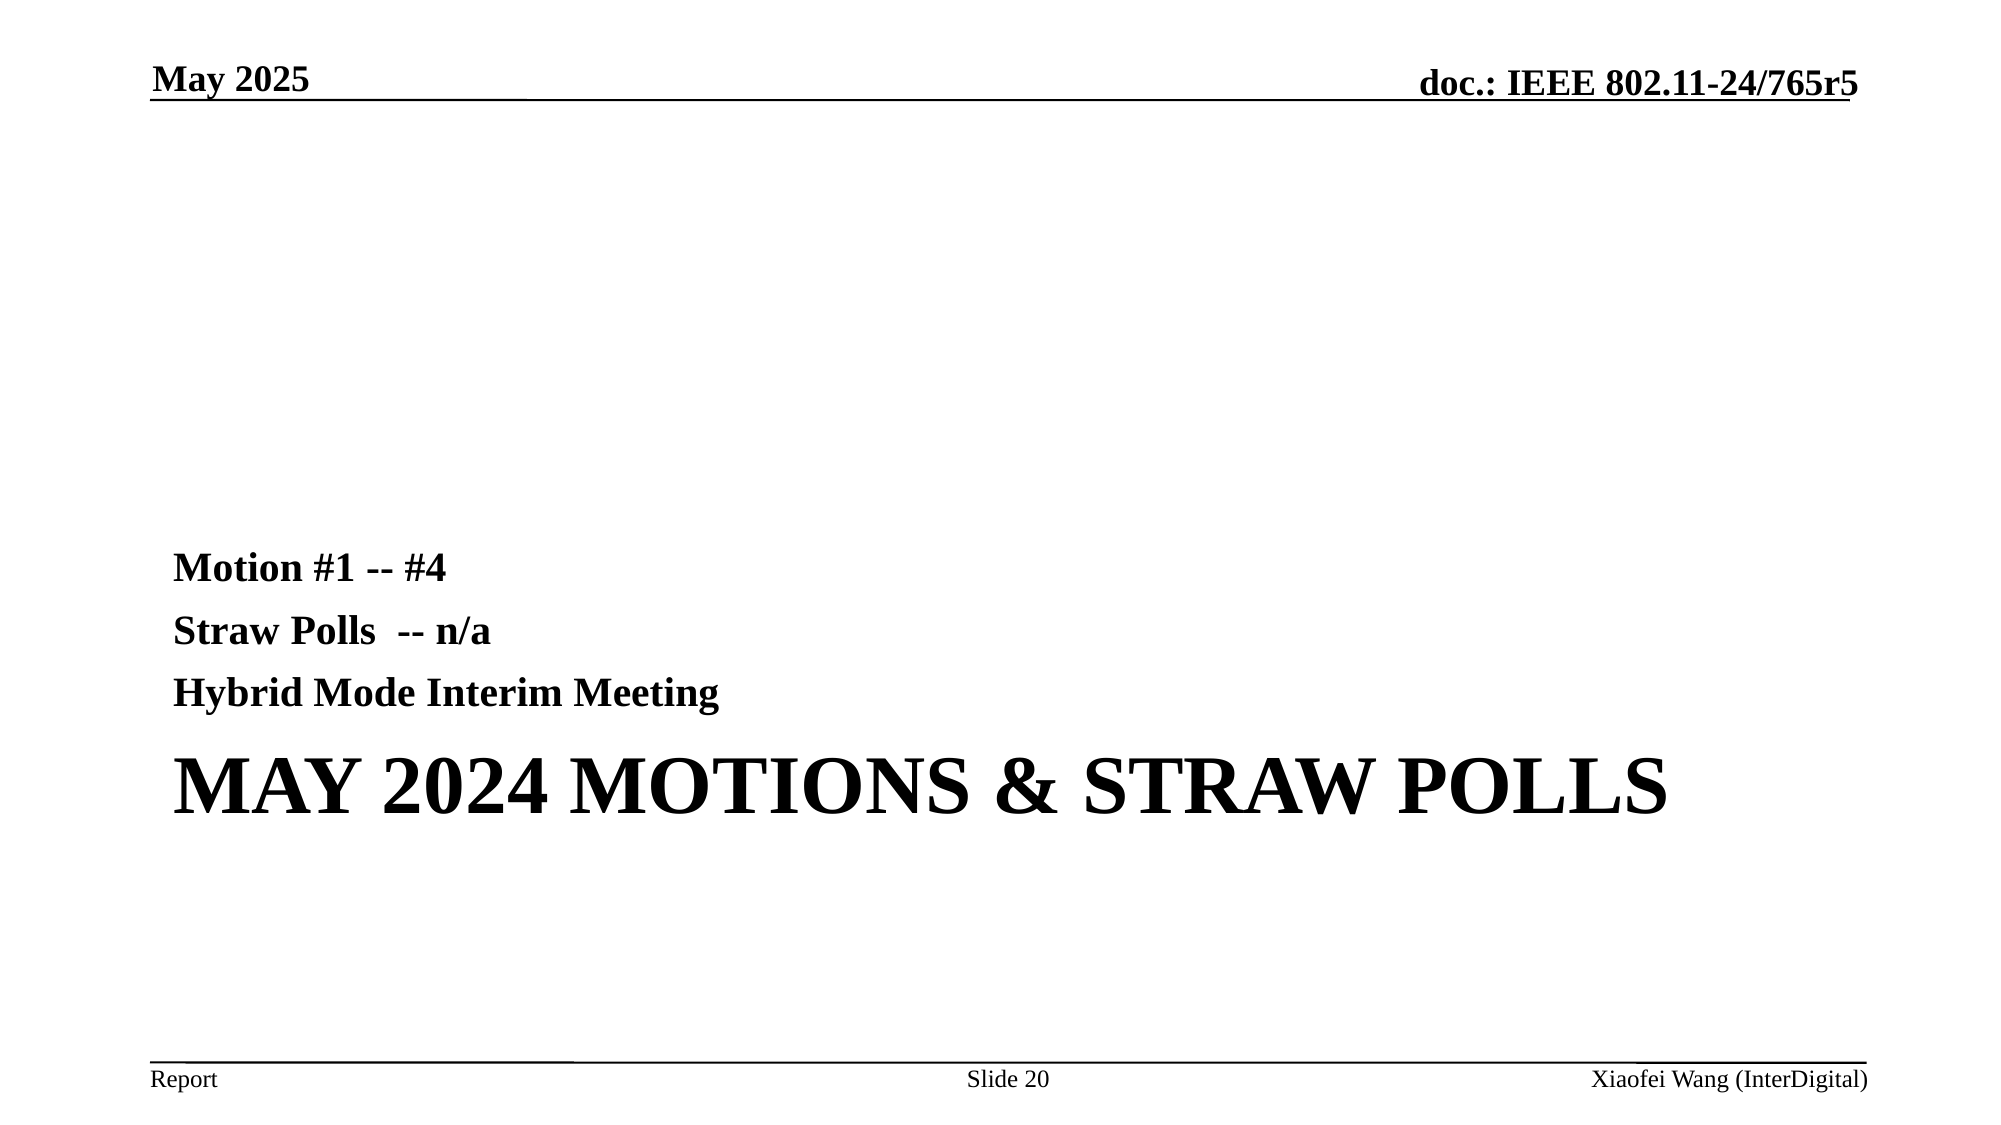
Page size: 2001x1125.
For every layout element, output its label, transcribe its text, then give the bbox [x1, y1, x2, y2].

title May 2024 Motions & Straw Polls [157, 724, 1859, 947]
list Motion #1 -- #4 Straw Polls -- n/a Hybrid Mode Interim Meeting [157, 476, 1859, 724]
footer Xiaofei Wang (InterDigital) [1171, 1061, 1869, 1093]
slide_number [152, 54, 563, 100]
slide_number Slide 20 [950, 1061, 1067, 1123]
